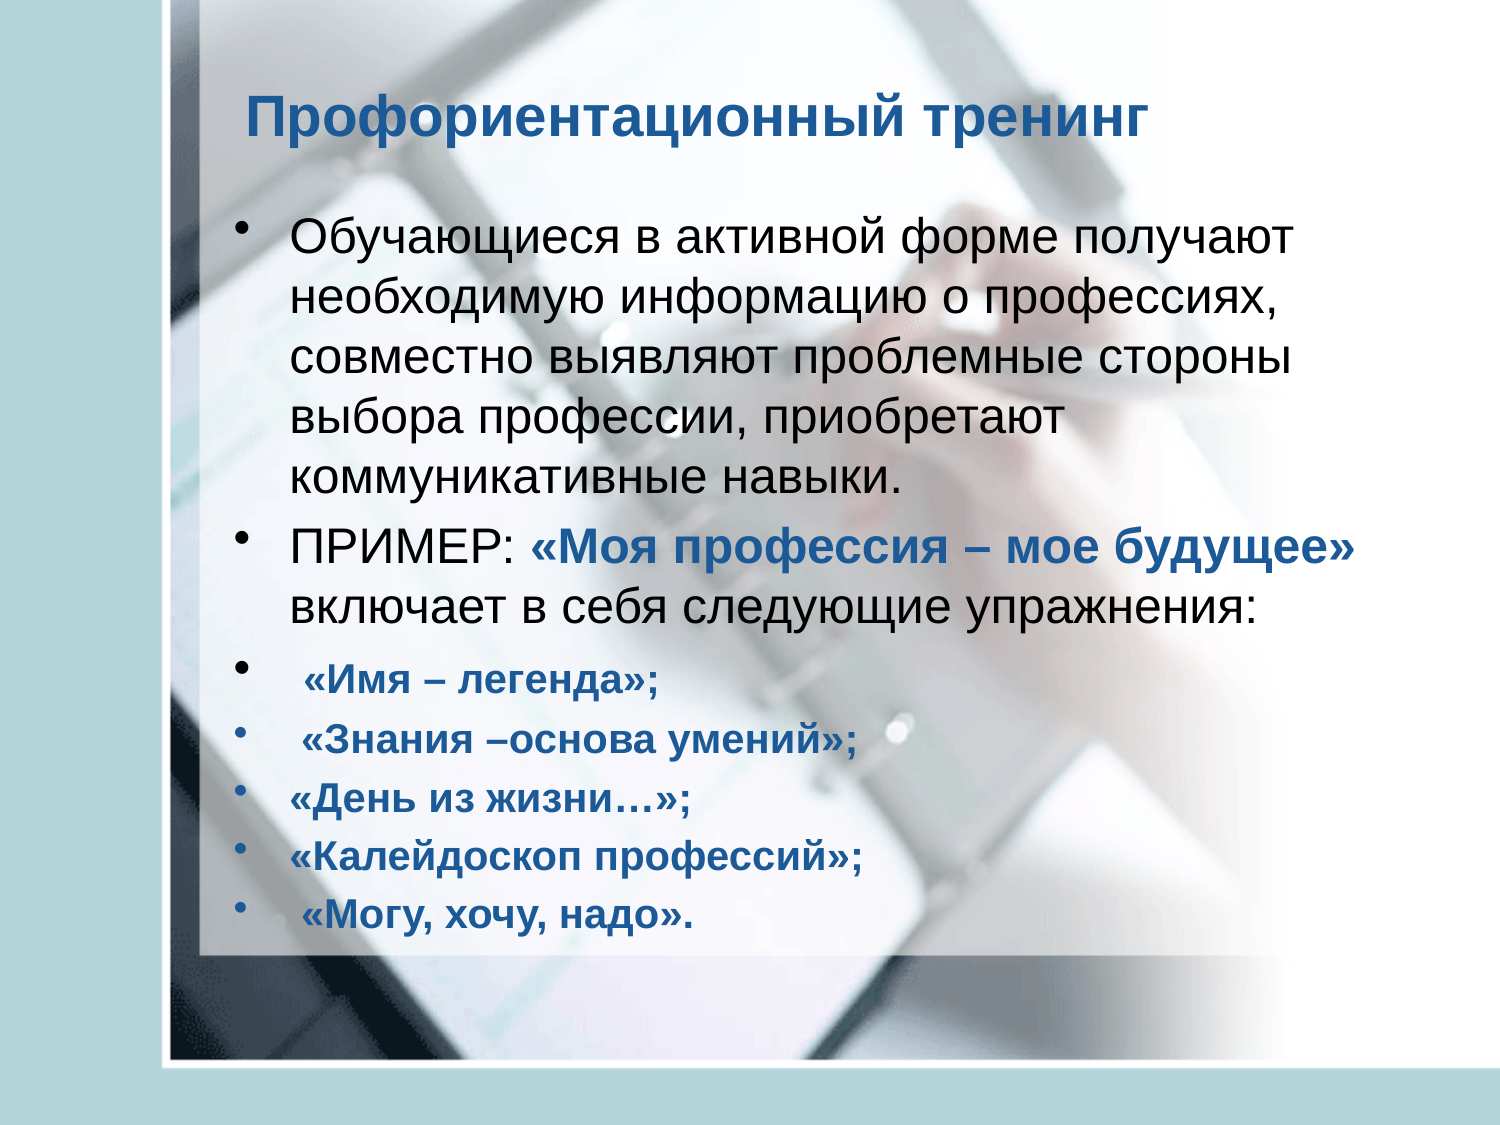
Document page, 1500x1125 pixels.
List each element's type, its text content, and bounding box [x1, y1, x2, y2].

title Профориентационный тренинг [229, 18, 1431, 196]
list Обучающиеся в активной форме получают необходимую информацию о профессиях, совместно выявляют проблемные стороны выбора профессии, приобретают коммуникативные навыки. ПРИМЕР: «Моя профессия – мое будущее» включает в себя следующие упражнения: «Имя – легенда»; «Знания –основа умений»; «День из жизни…»; «Калейдоскоп профессий»; «Могу, хочу, надо». [218, 196, 1438, 982]
picture [0, 0, 1500, 1125]
